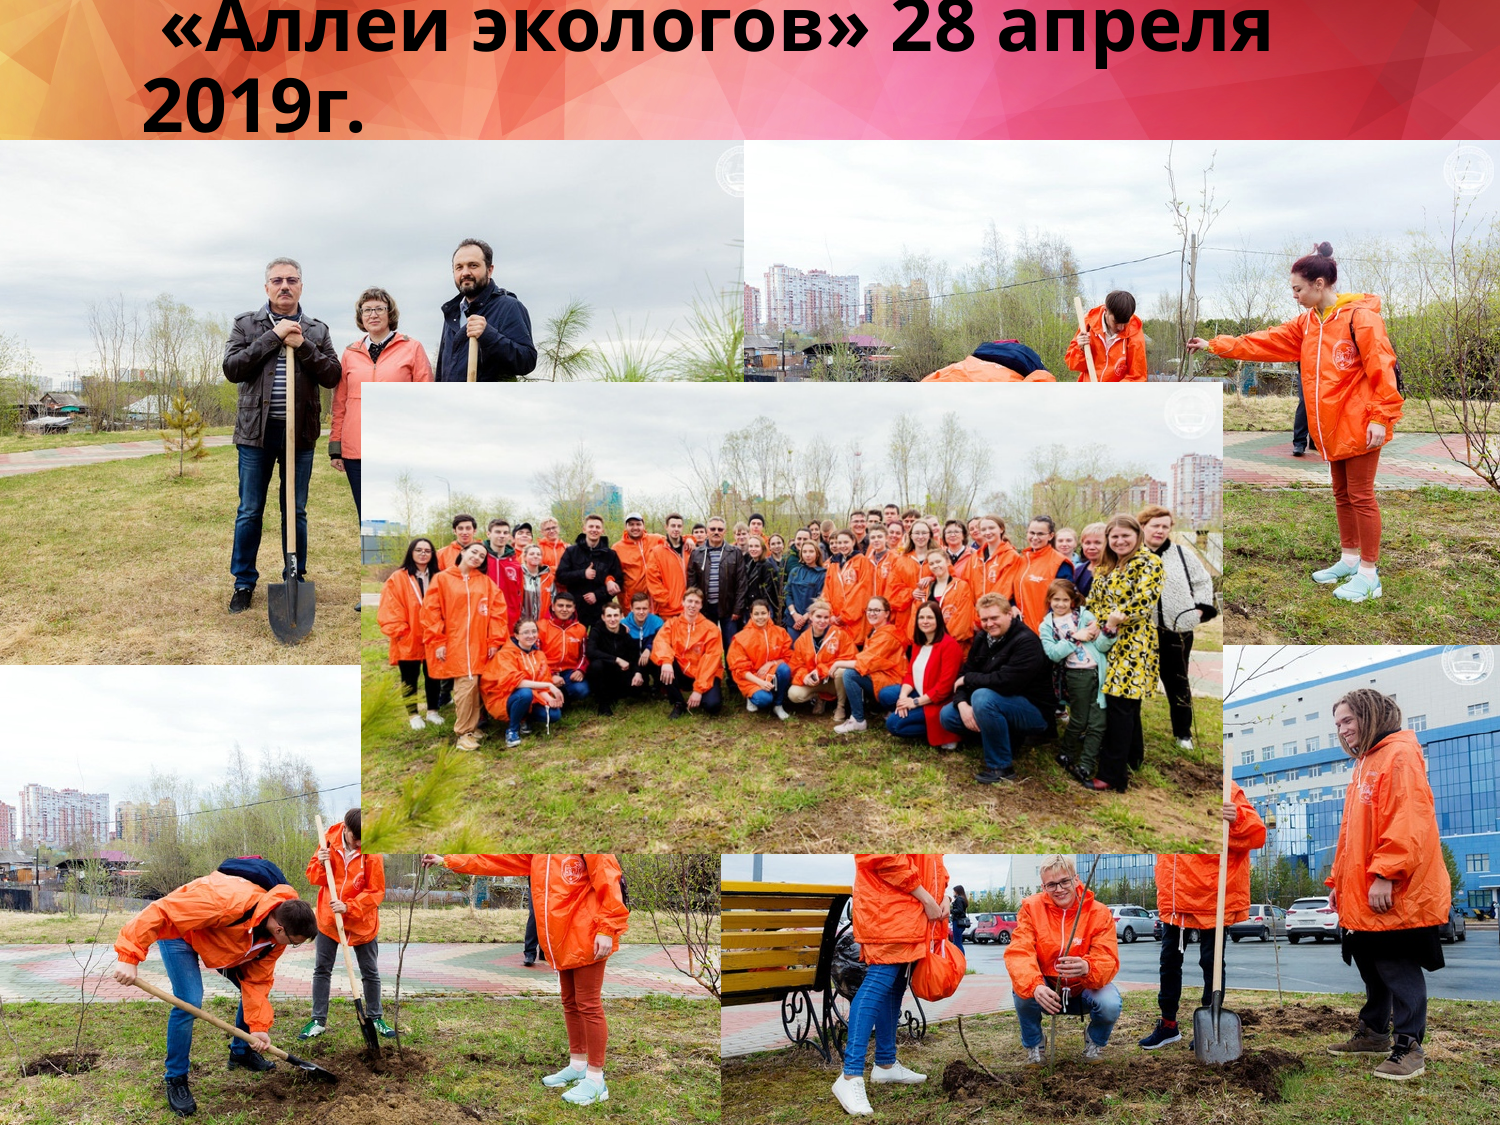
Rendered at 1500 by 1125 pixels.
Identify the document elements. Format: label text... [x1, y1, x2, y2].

picture [0, 0, 1500, 1125]
title «Аллеи экологов» 28 апреля 2019г. [126, 0, 1421, 140]
